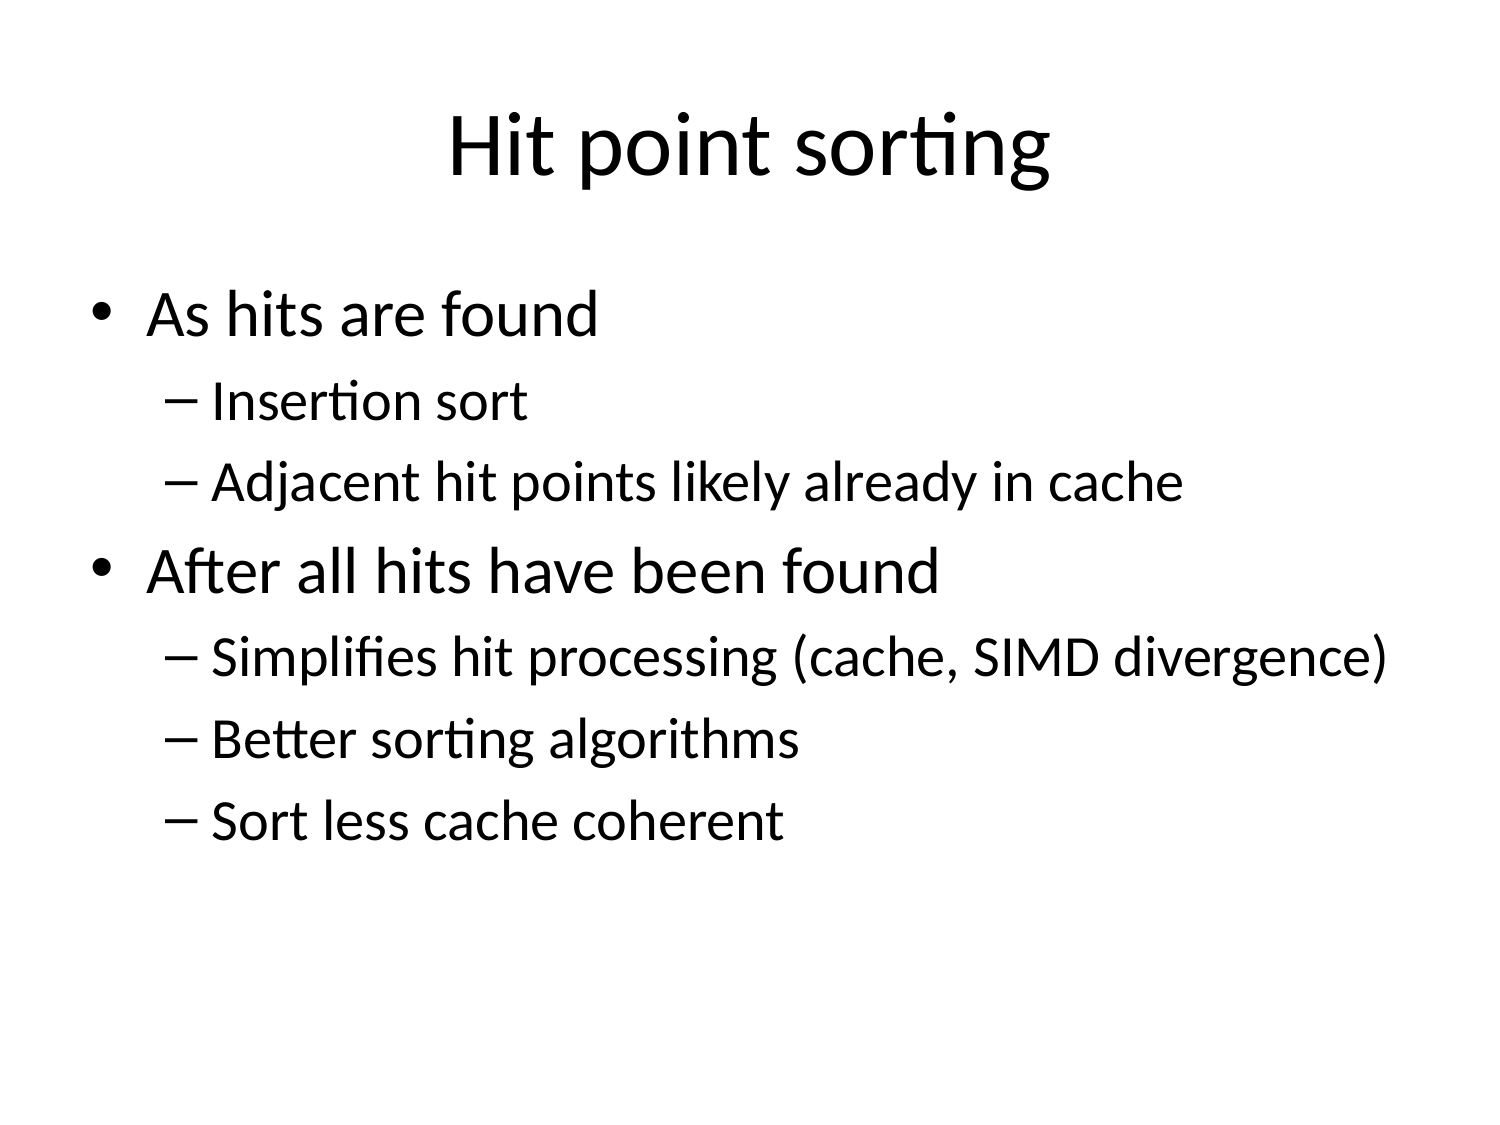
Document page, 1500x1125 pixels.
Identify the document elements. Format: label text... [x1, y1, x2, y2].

title Hit point sorting [75, 45, 1425, 233]
list As hits are found Insertion sort Adjacent hit points likely already in cache After all hits have been found Simplifies hit processing (cache, SIMD divergence) Better sorting algorithms Sort less cache coherent [75, 262, 1425, 1005]
